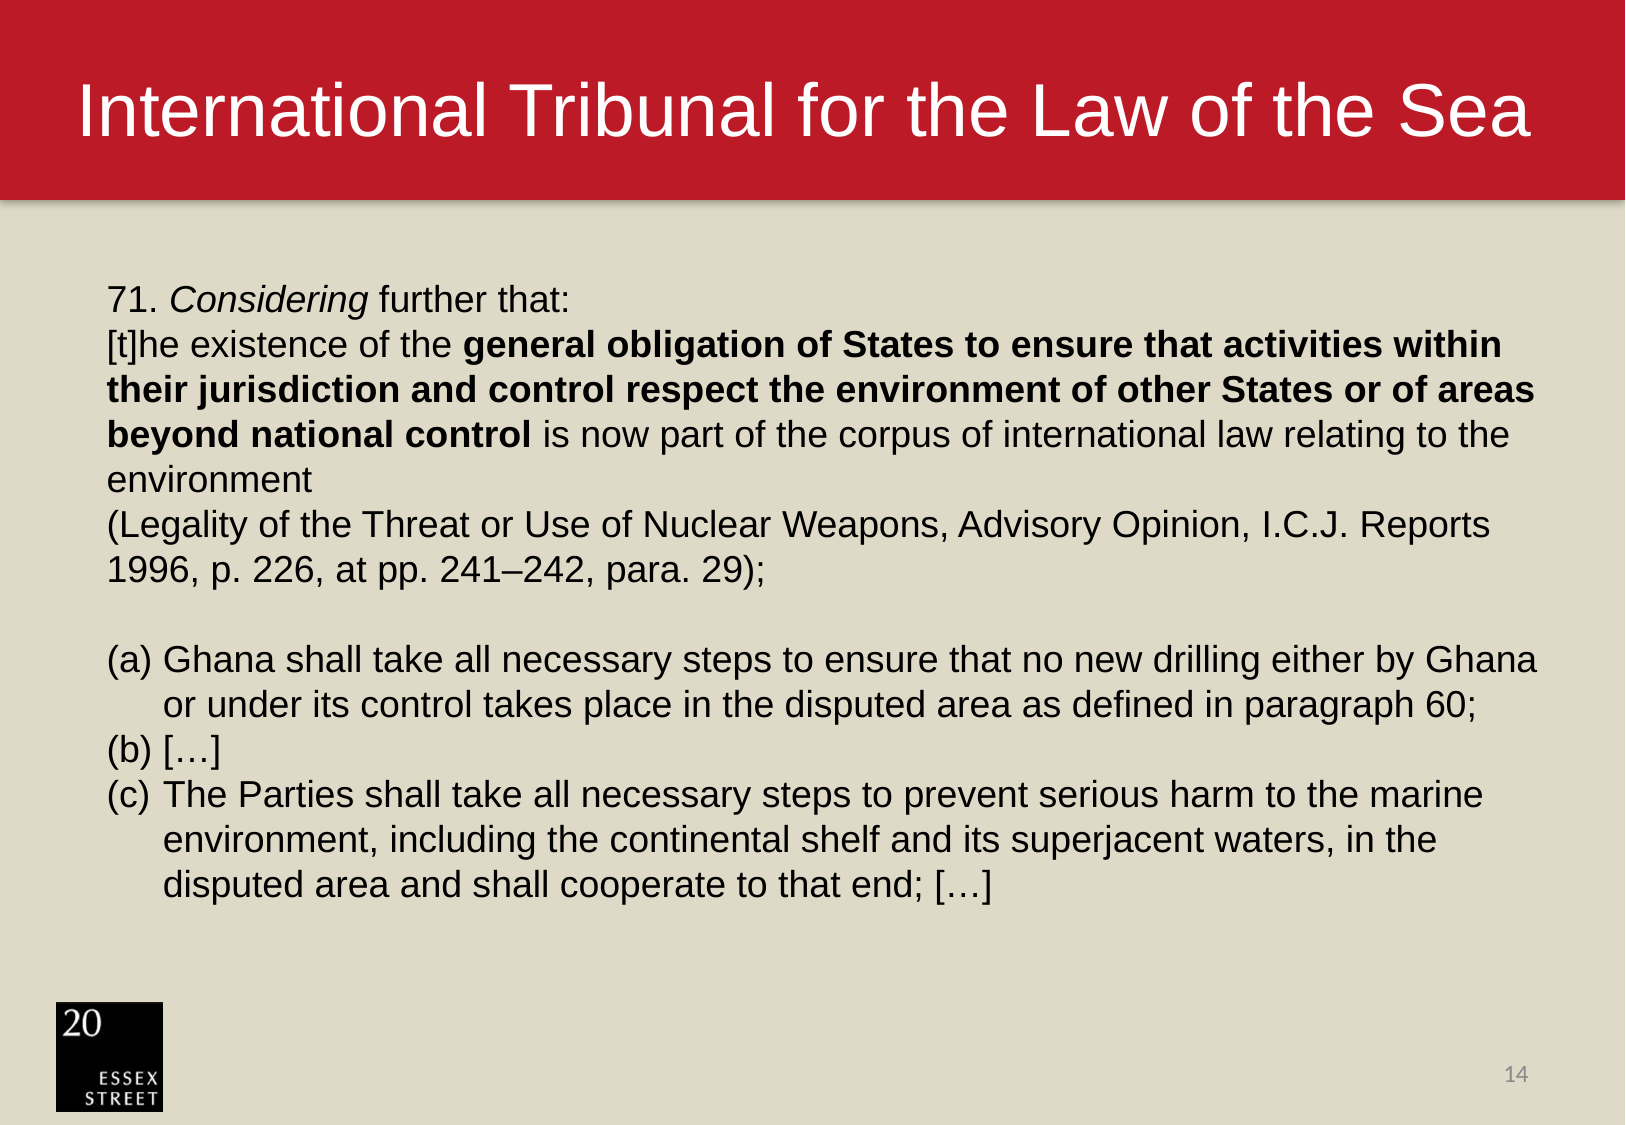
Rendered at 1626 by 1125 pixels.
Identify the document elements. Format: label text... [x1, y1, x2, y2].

text_box International Tribunal for the Law of the Sea [0, 54, 1577, 160]
text_box [0, 0, 1625, 201]
picture [56, 1001, 163, 1112]
text_box [425, 532, 466, 592]
text_box 71. Considering further that: [t]he existence of the general obligation of States to ensure that activities within their jurisdiction and control respect the environment of other States or of areas beyond national control is now part of the corpus of international law relating to the environment (Legality of the Threat or Use of Nuclear Weapons, Advisory Opinion, I.C.J. Reports 1996, p. 226, at pp. 241–242, para. 29); Ghana shall take all necessary steps to ensure that no new drilling either by Ghana or under its control takes place in the disputed area as defined in paragraph 60; […] The Parties shall take all necessary steps to prevent serious harm to the marine environment, including the continental shelf and its superjacent waters, in the disputed area and shall cooperate to that end; […] [91, 267, 1569, 1125]
